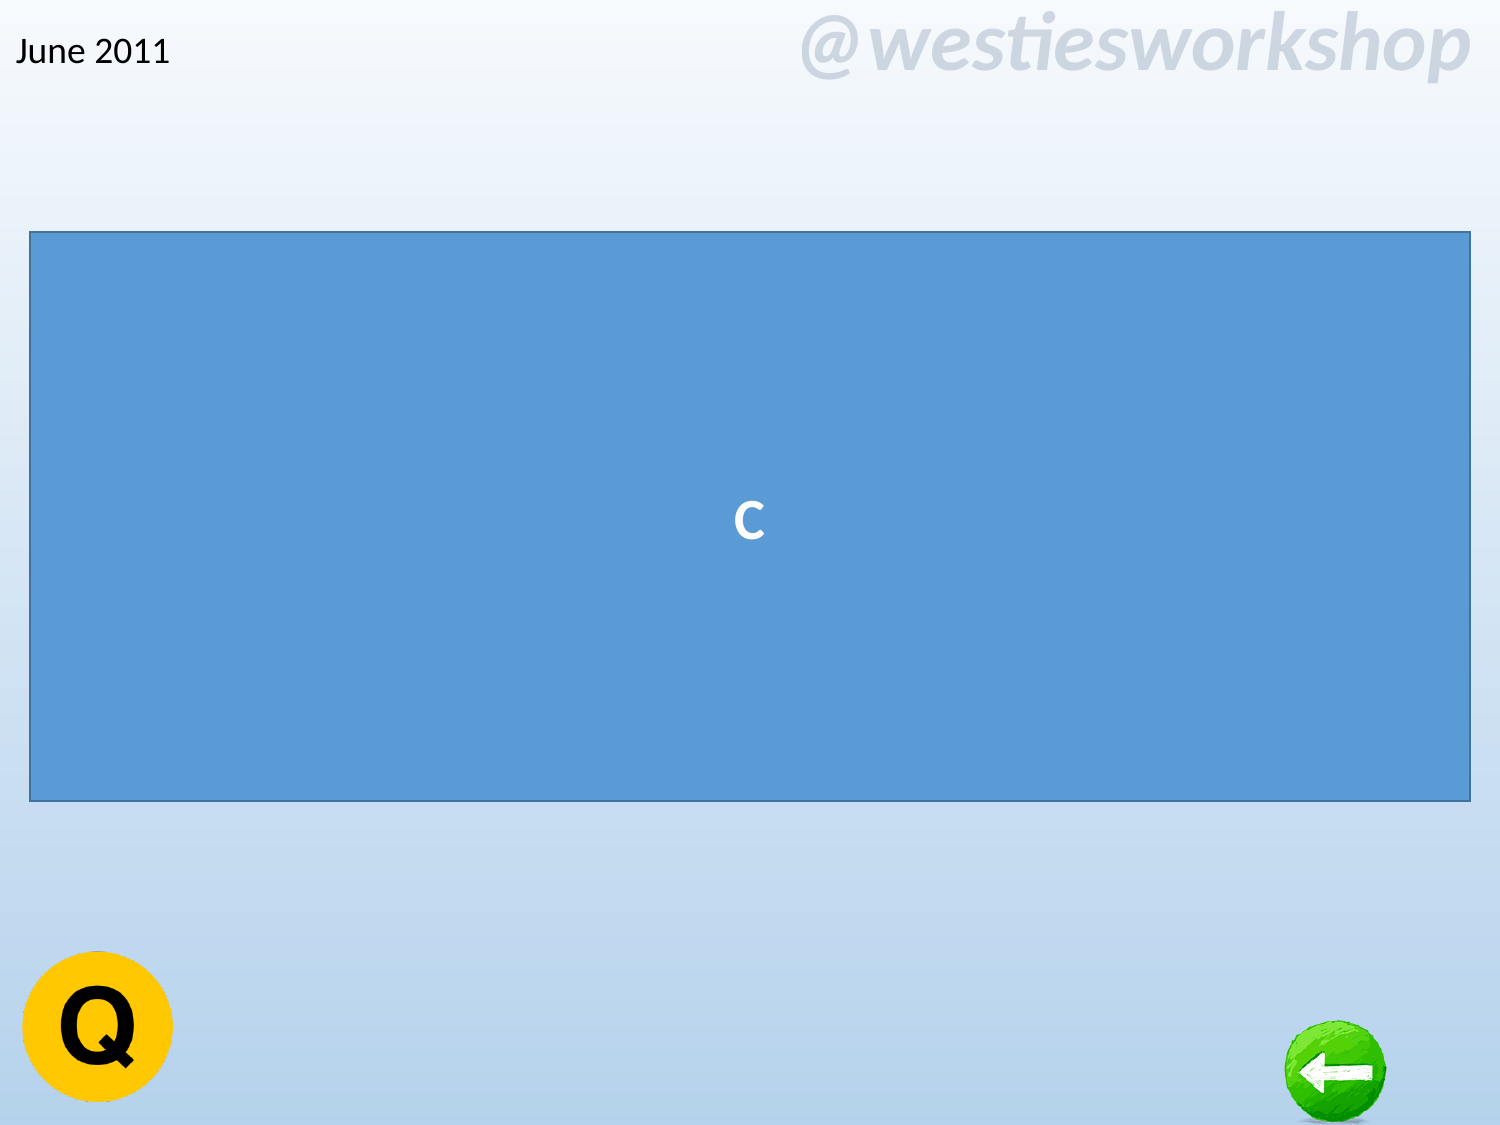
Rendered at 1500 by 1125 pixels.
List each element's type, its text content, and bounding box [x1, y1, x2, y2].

picture [29, 231, 1471, 801]
picture [0, 928, 197, 1125]
text_box June 2011 [1, 19, 186, 79]
picture [1282, 1020, 1388, 1125]
